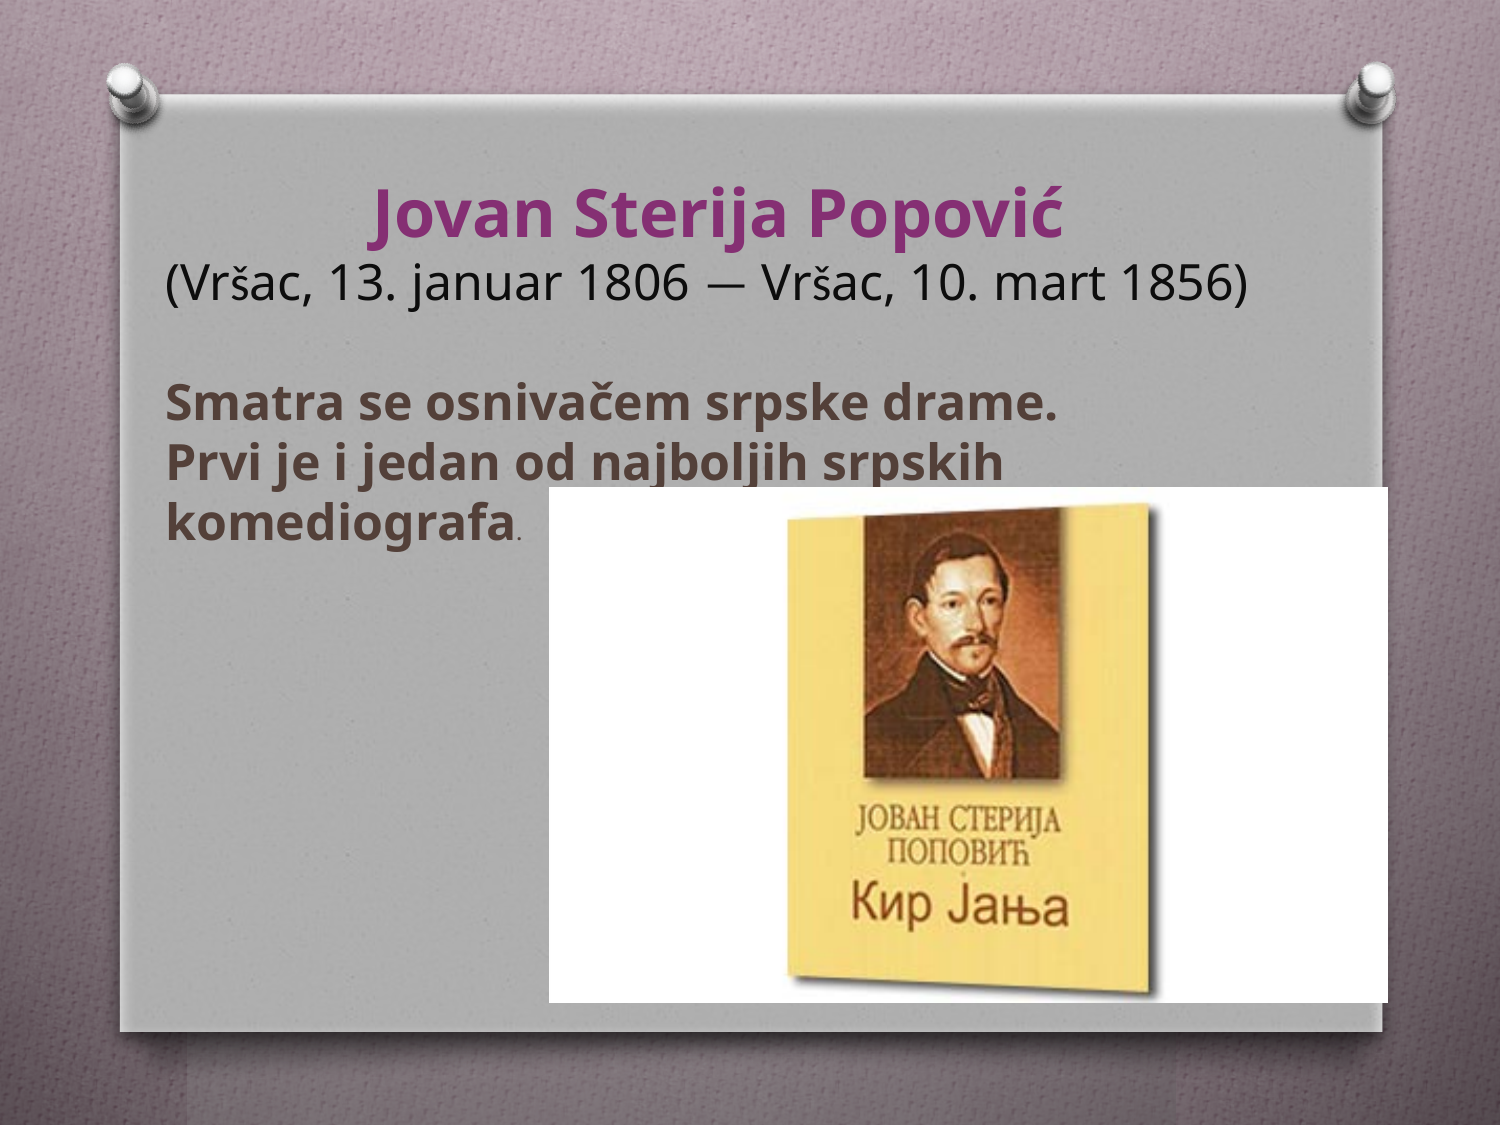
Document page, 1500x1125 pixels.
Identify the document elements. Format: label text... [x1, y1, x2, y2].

picture [75, 29, 198, 148]
text_box Jovan Sterija Popović (Vršac, 13. januar 1806 — Vršac, 10. mart 1856) Smatra se osnivačem srpske drame. Prvi je i jedan od najboljih srpskih komediografa. [149, 103, 1288, 559]
picture [1317, 35, 1439, 156]
picture [549, 487, 1388, 1004]
